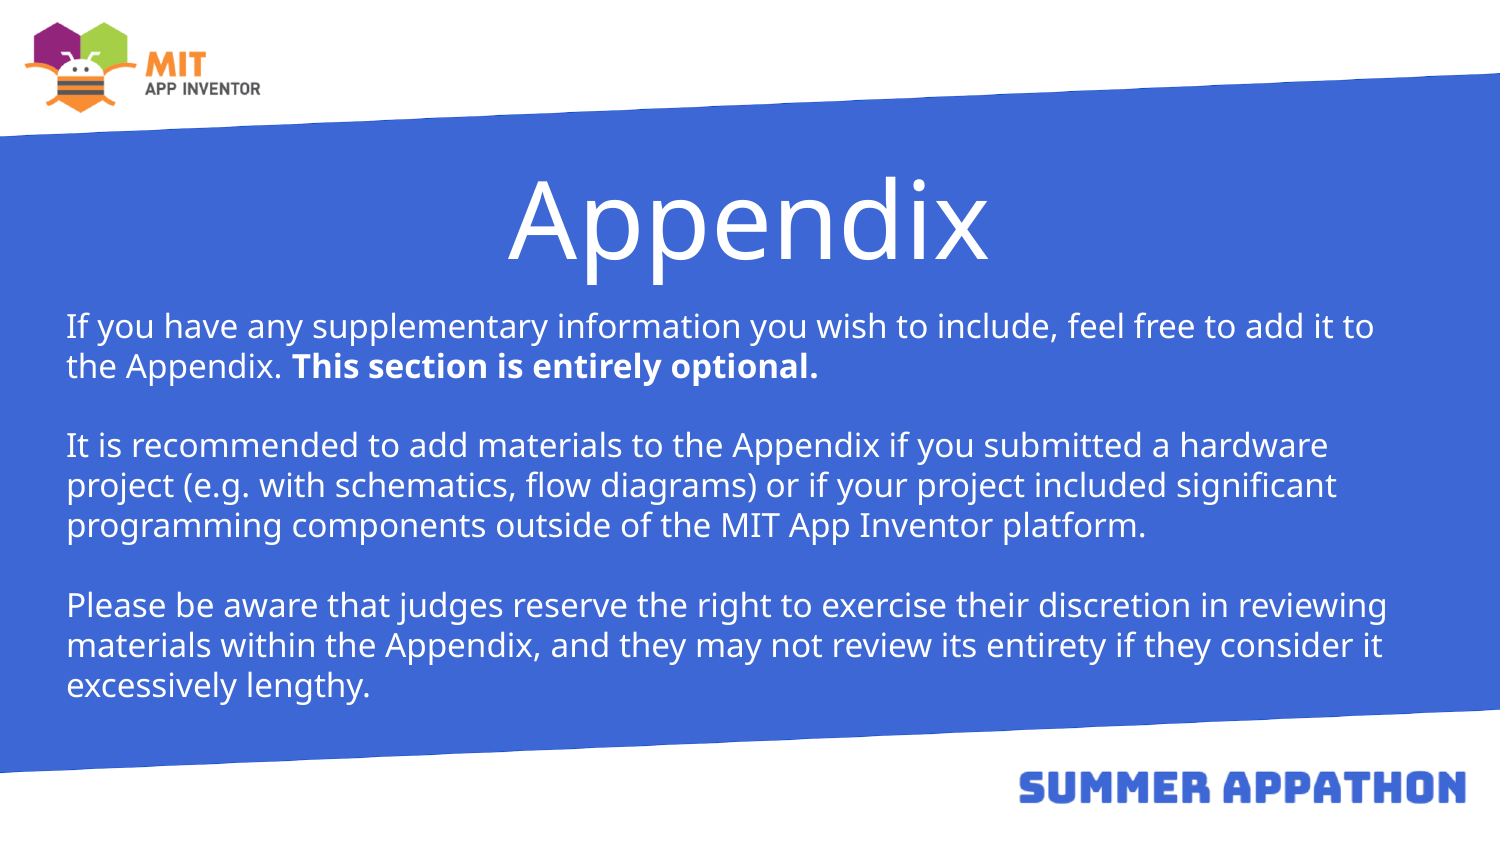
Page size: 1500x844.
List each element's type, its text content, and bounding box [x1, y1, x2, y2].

subtitle If you have any supplementary information you wish to include, feel free to add it to the Appendix. This section is entirely optional. It is recommended to add materials to the Appendix if you submitted a hardware project (e.g. with schematics, flow diagrams) or if your project included significant programming components outside of the MIT App Inventor platform. Please be aware that judges reserve the right to exercise their discretion in reviewing materials within the Appendix, and they may not review its entirety if they consider it excessively lengthy. [51, 289, 1449, 725]
picture [0, 0, 1500, 844]
title Appendix [51, 116, 1449, 289]
